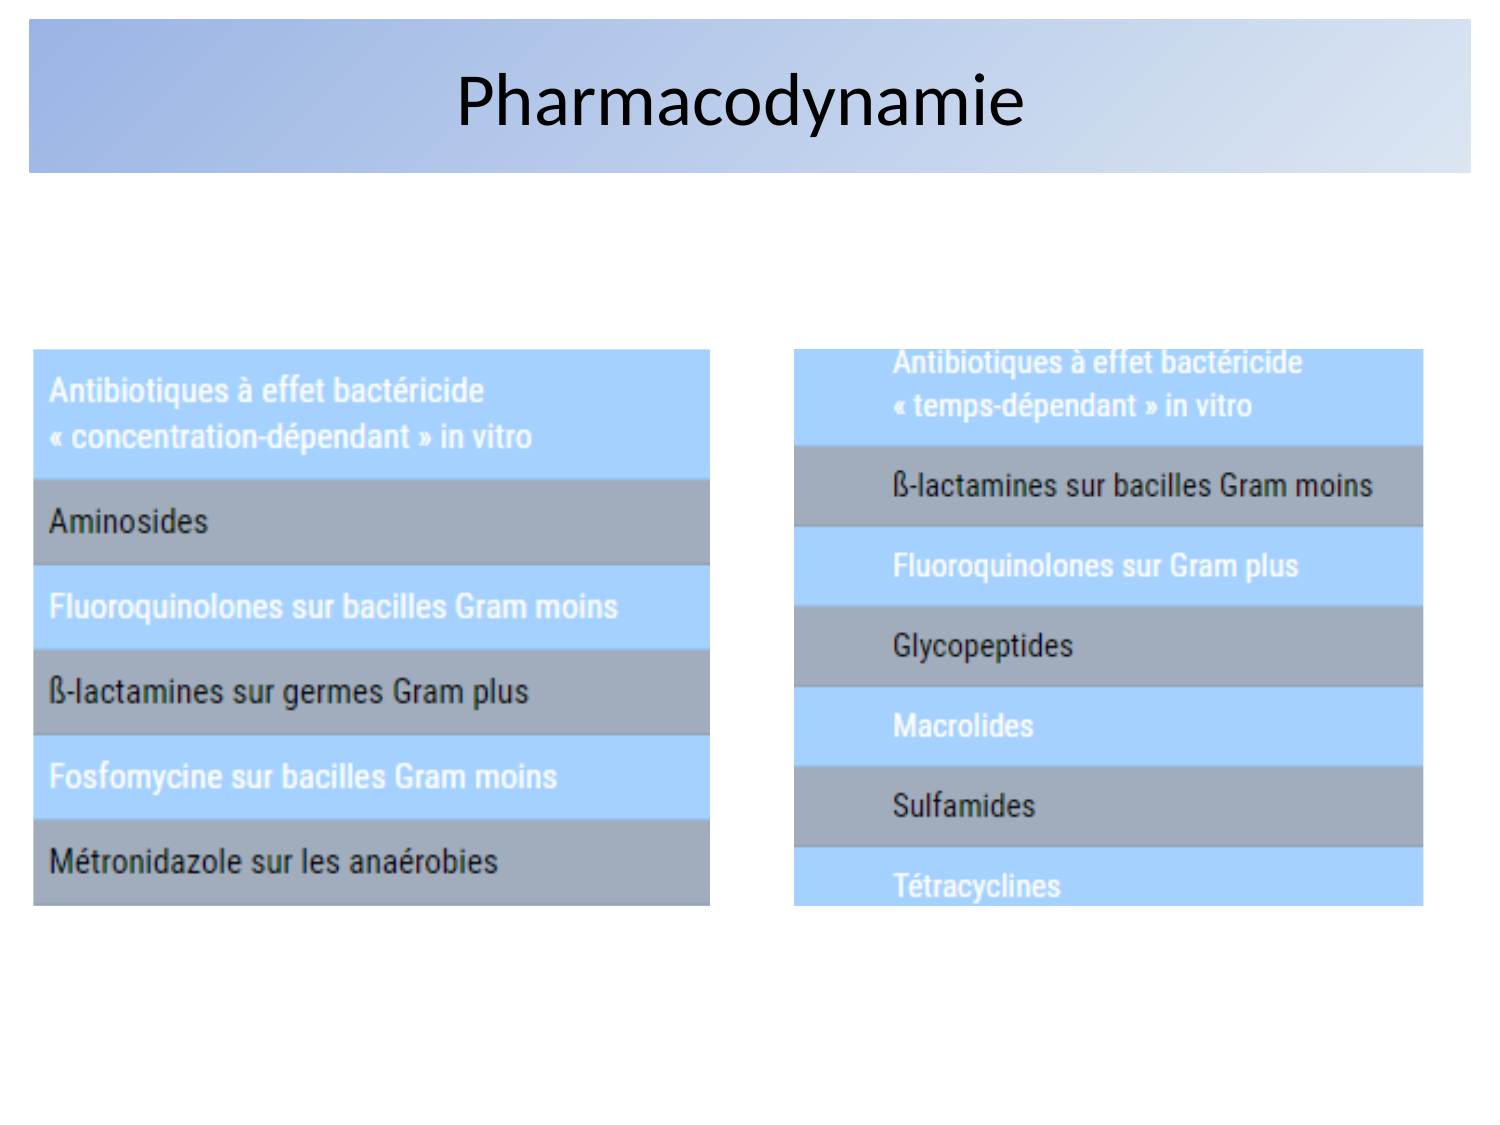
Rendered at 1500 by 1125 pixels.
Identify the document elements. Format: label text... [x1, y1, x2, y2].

picture [32, 349, 711, 906]
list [793, 349, 1424, 906]
title Pharmacodynamie [29, 19, 1471, 173]
